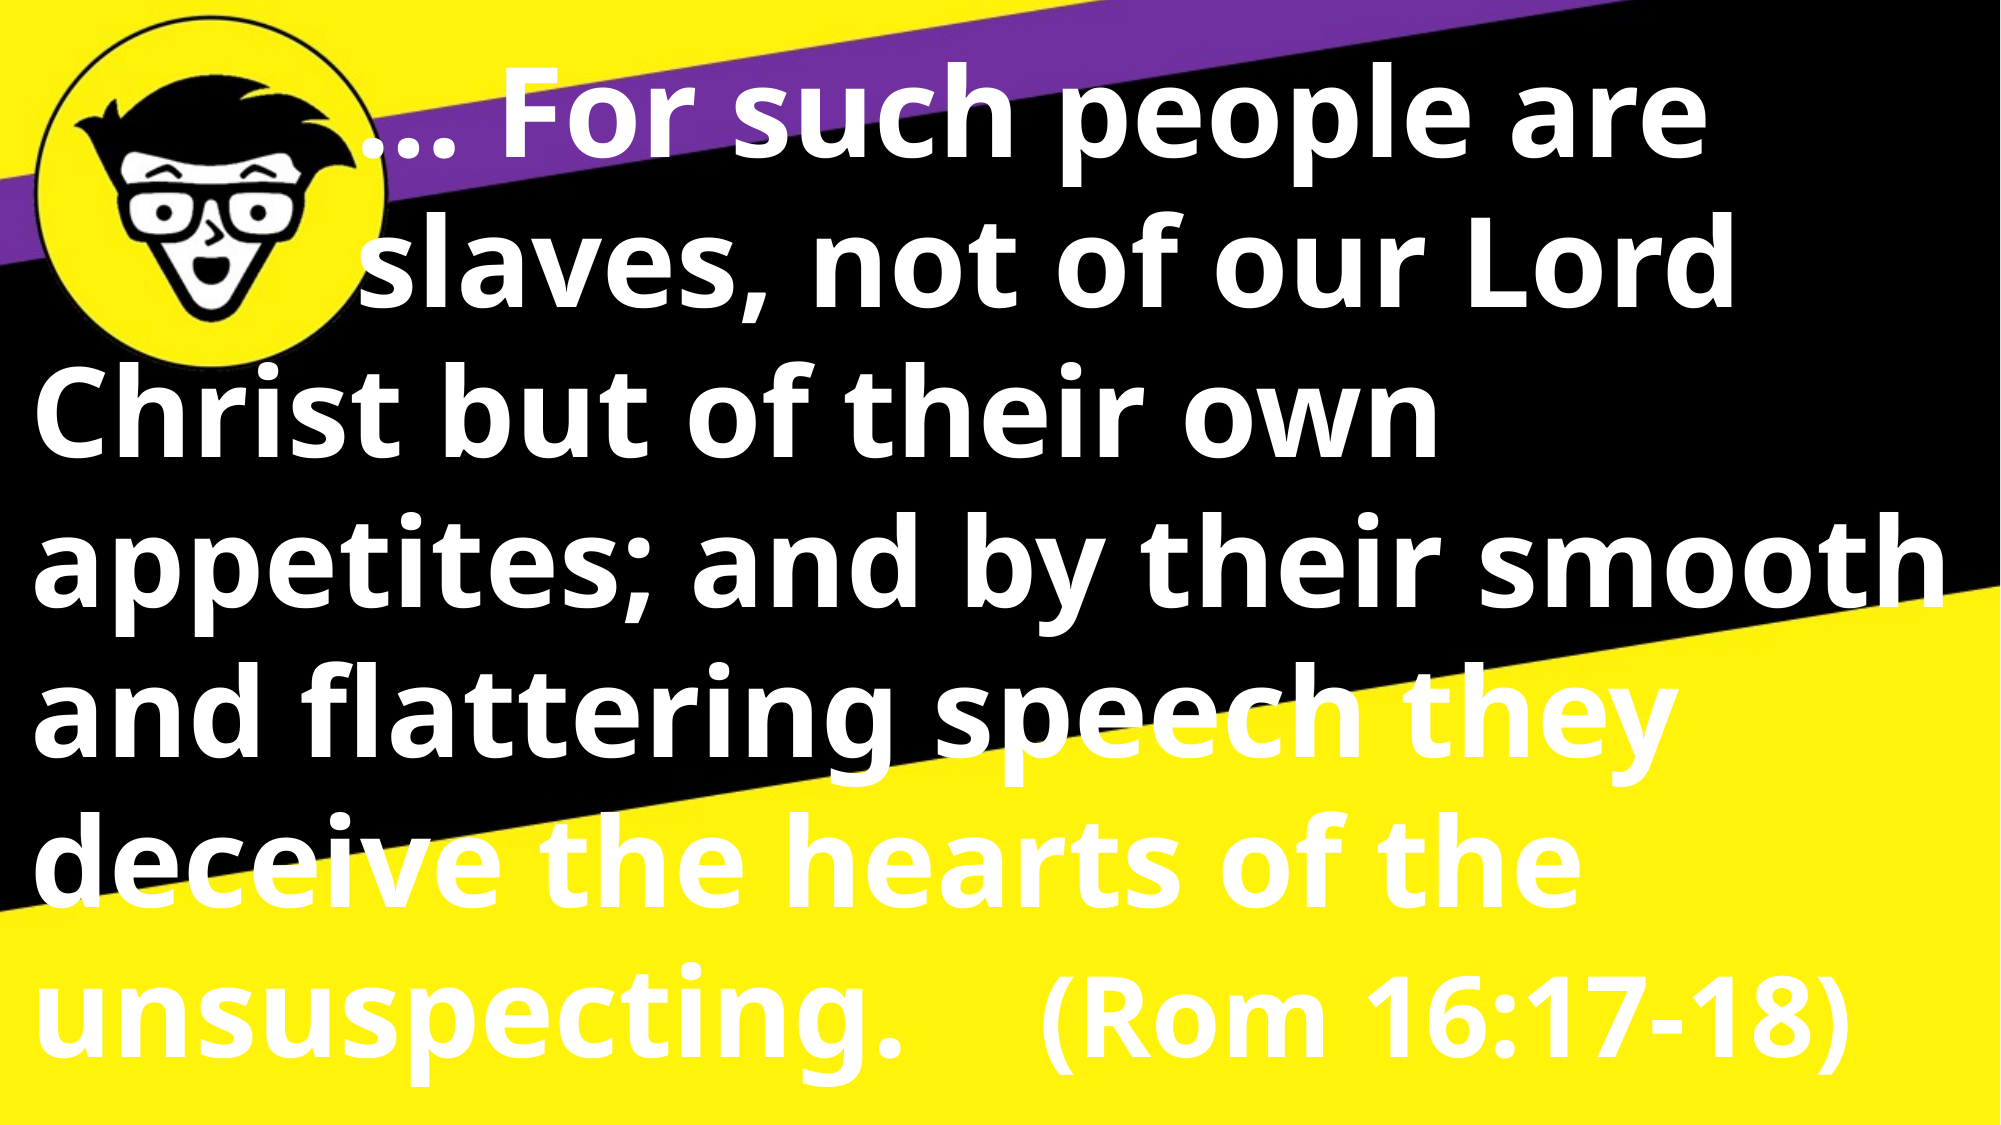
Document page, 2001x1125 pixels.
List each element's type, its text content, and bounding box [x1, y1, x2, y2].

text_box … For such people are slaves, not of our Lord Christ but of their own appetites; and by their smooth and flattering speech they deceive the hearts of the unsuspecting. (Rom 16:17-18) [16, 24, 2000, 1090]
picture [0, 0, 2001, 1125]
